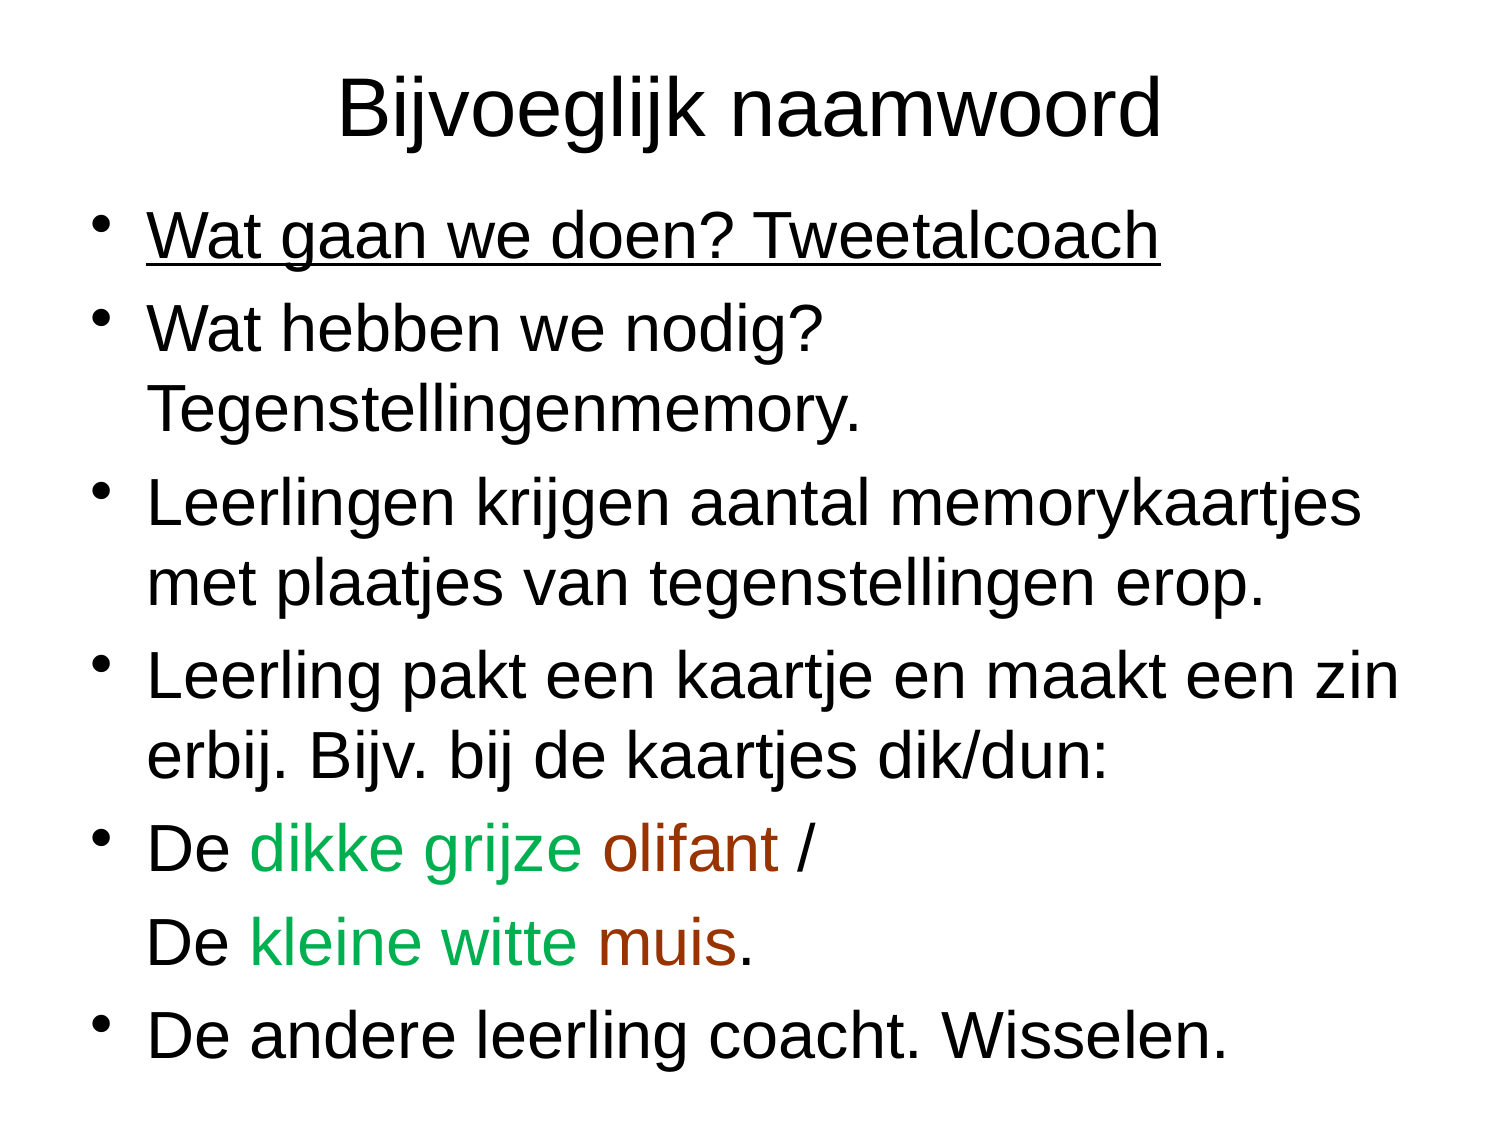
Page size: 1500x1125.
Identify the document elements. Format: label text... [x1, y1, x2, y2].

title Bijvoeglijk naamwoord [74, 44, 1426, 162]
list Wat gaan we doen? Tweetalcoach Wat hebben we nodig? Tegenstellingenmemory. Leerlingen krijgen aantal memorykaartjes met plaatjes van tegenstellingen erop. Leerling pakt een kaartje en maakt een zin erbij. Bijv. bij de kaartjes dik/dun: De dikke grijze olifant / De kleine witte muis. De andere leerling coacht. Wisselen. [74, 184, 1426, 1083]
